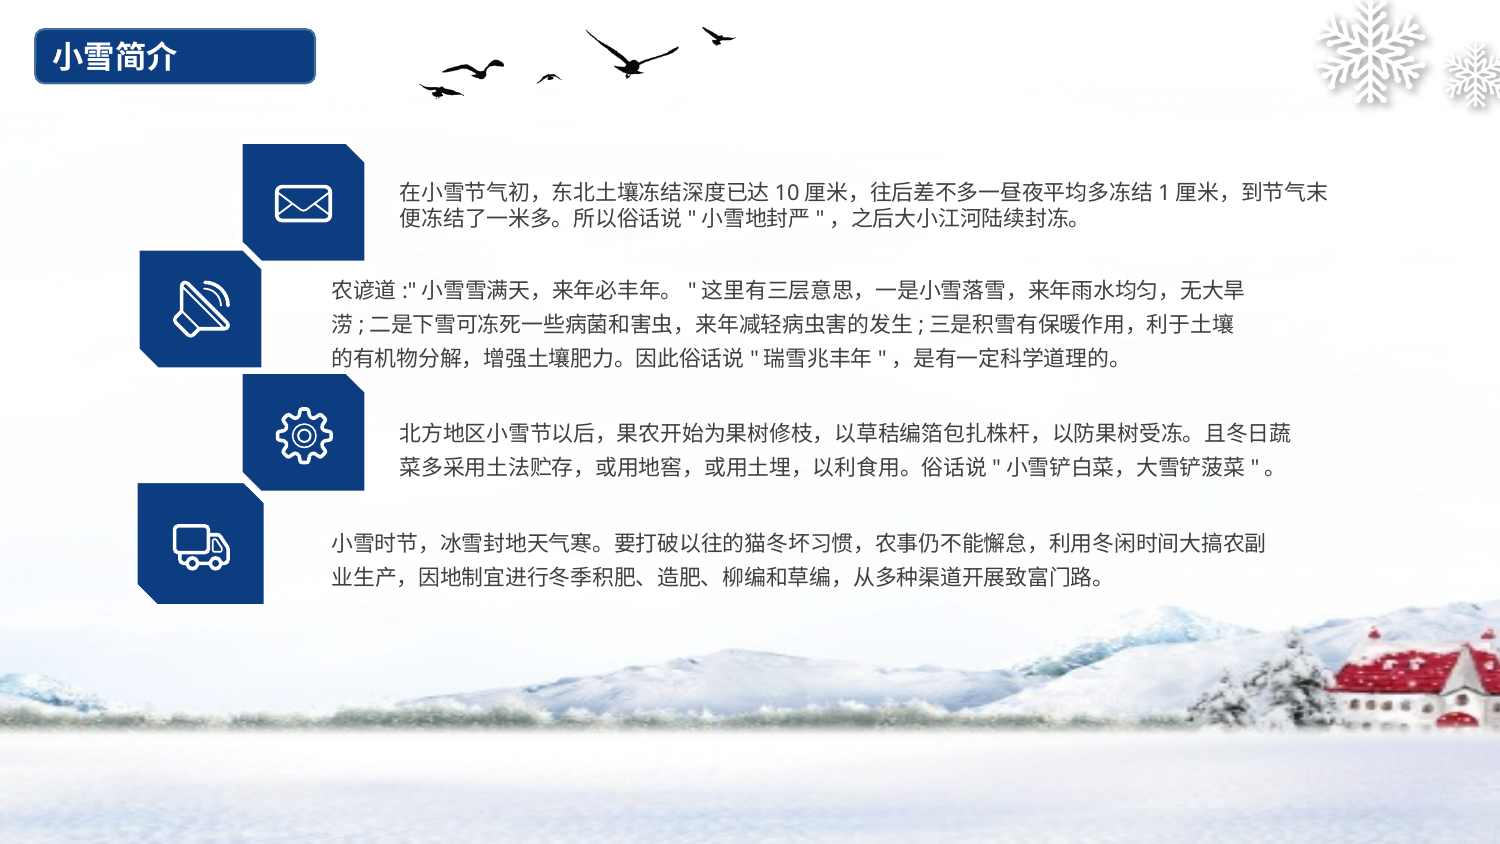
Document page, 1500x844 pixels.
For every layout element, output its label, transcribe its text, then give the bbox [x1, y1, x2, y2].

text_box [136, 482, 1282, 606]
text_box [239, 140, 1350, 264]
text_box 小雪简介 [34, 28, 317, 85]
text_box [136, 247, 1262, 380]
picture [0, 0, 1500, 844]
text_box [239, 370, 1313, 494]
